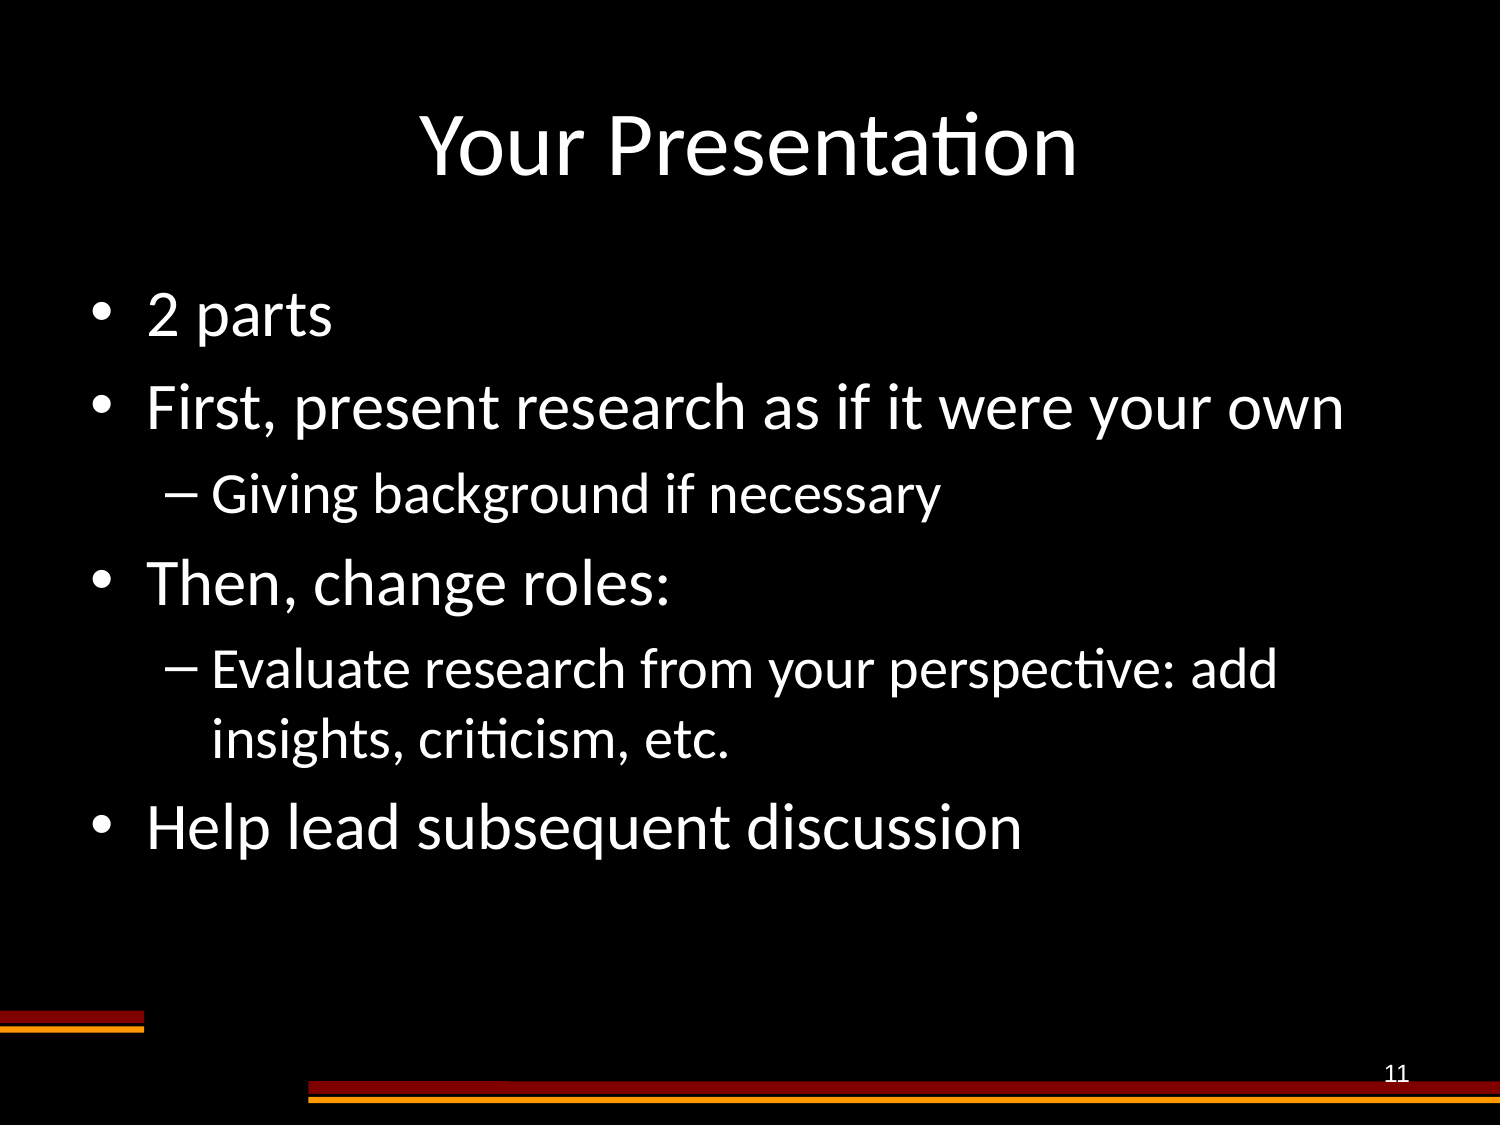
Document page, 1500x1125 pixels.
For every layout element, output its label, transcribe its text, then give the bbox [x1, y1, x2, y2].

title Your Presentation [75, 45, 1425, 233]
slide_number 11 [1074, 1042, 1425, 1103]
list 2 parts First, present research as if it were your own Giving background if necessary Then, change roles: Evaluate research from your perspective: add insights, criticism, etc. Help lead subsequent discussion [75, 262, 1425, 1005]
